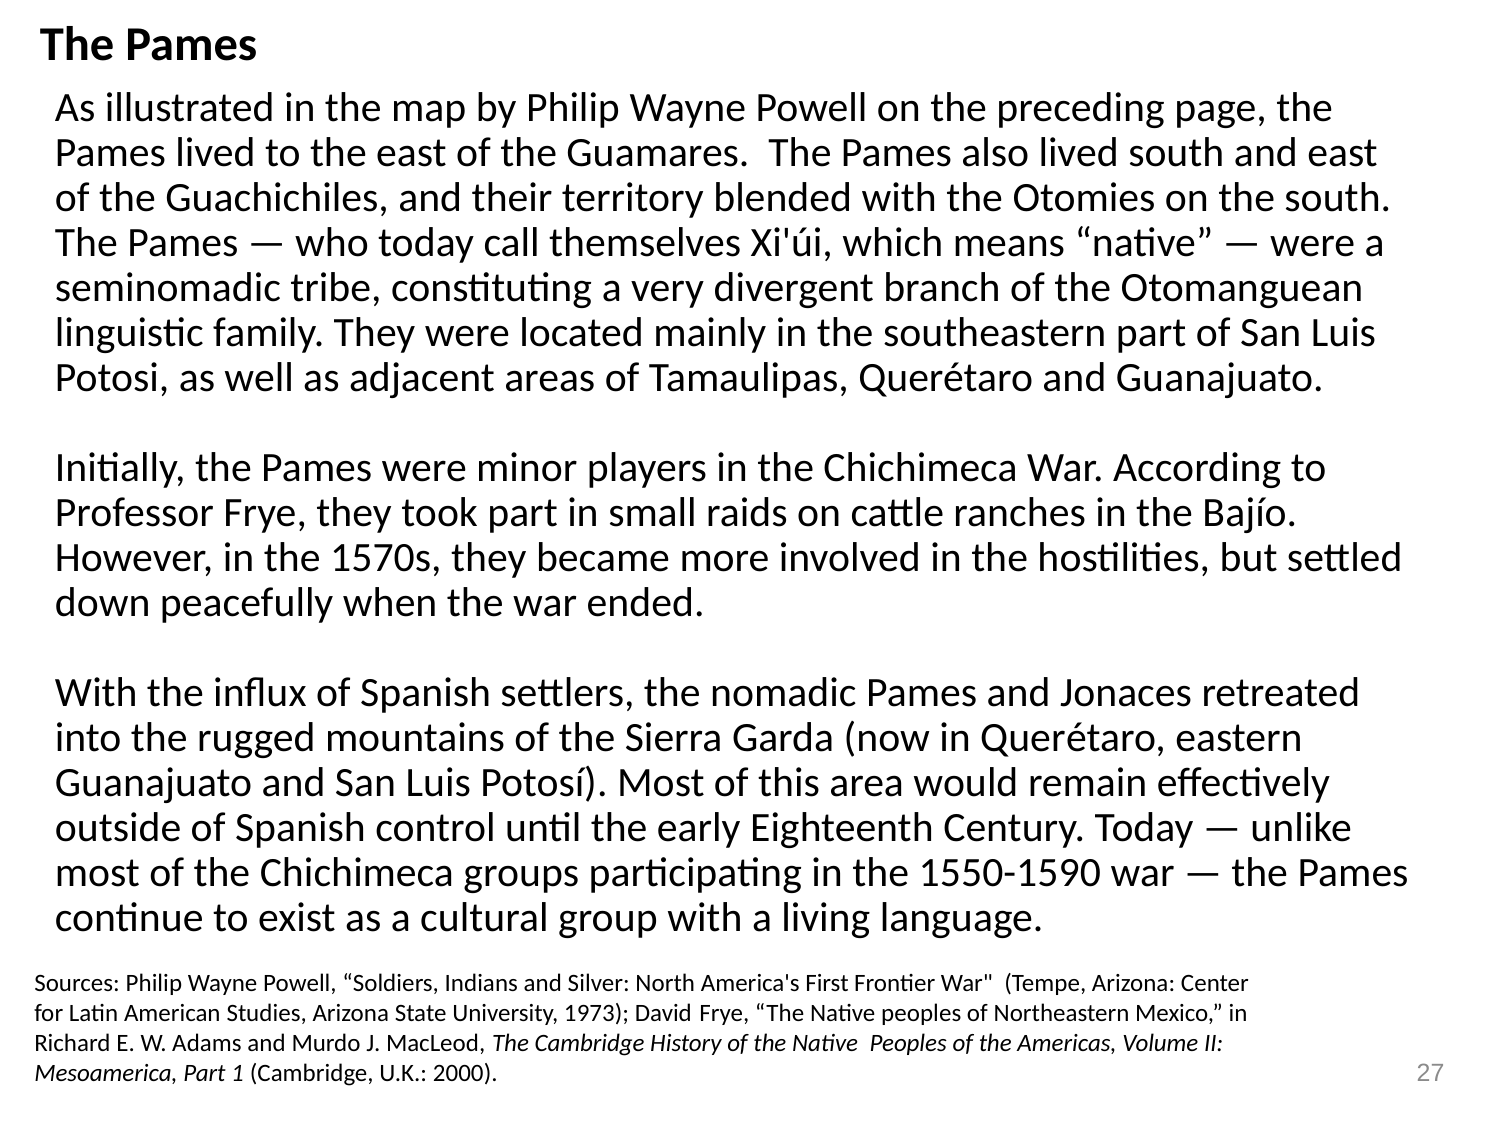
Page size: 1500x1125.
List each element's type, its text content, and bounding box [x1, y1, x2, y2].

text_box Sources: Philip Wayne Powell, “Soldiers, Indians and Silver: North America's First Frontier War" (Tempe, Arizona: Center for Latin American Studies, Arizona State University, 1973); David Frye, “The Native peoples of Northeastern Mexico,” in Richard E. W. Adams and Murdo J. MacLeod, The Cambridge History of the Native Peoples of the Americas, Volume II: Mesoamerica, Part 1 (Cambridge, U.K.: 2000). [19, 959, 1288, 1094]
text_box The Pames [24, 4, 1414, 78]
list As illustrated in the map by Philip Wayne Powell on the preceding page, the Pames lived to the east of the Guamares. The Pames also lived south and east of the Guachichiles, and their territory blended with the Otomies on the south. The Pames — who today call themselves Xi'úi, which means “native” — were a seminomadic tribe, constituting a very divergent branch of the Otomanguean linguistic family. They were located mainly in the southeastern part of San Luis Potosi, as well as adjacent areas of Tamaulipas, Querétaro and Guanajuato. Initially, the Pames were minor players in the Chichimeca War. According to Professor Frye, they took part in small raids on cattle ranches in the Bajío. However, in the 1570s, they became more involved in the hostilities, but settled down peacefully when the war ended. With the influx of Spanish settlers, the nomadic Pames and Jonaces retreated into the rugged mountains of the Sierra Garda (now in Querétaro, eastern Guanajuato and San Luis Potosí). Most of this area would remain effectively outside of Spanish control until the early Eighteenth Century. Today — unlike most of the Chichimeca groups participating in the 1550-1590 war — the Pames continue to exist as a cultural group with a living language. [24, 78, 1438, 960]
slide_number 27 [1393, 1044, 1460, 1100]
